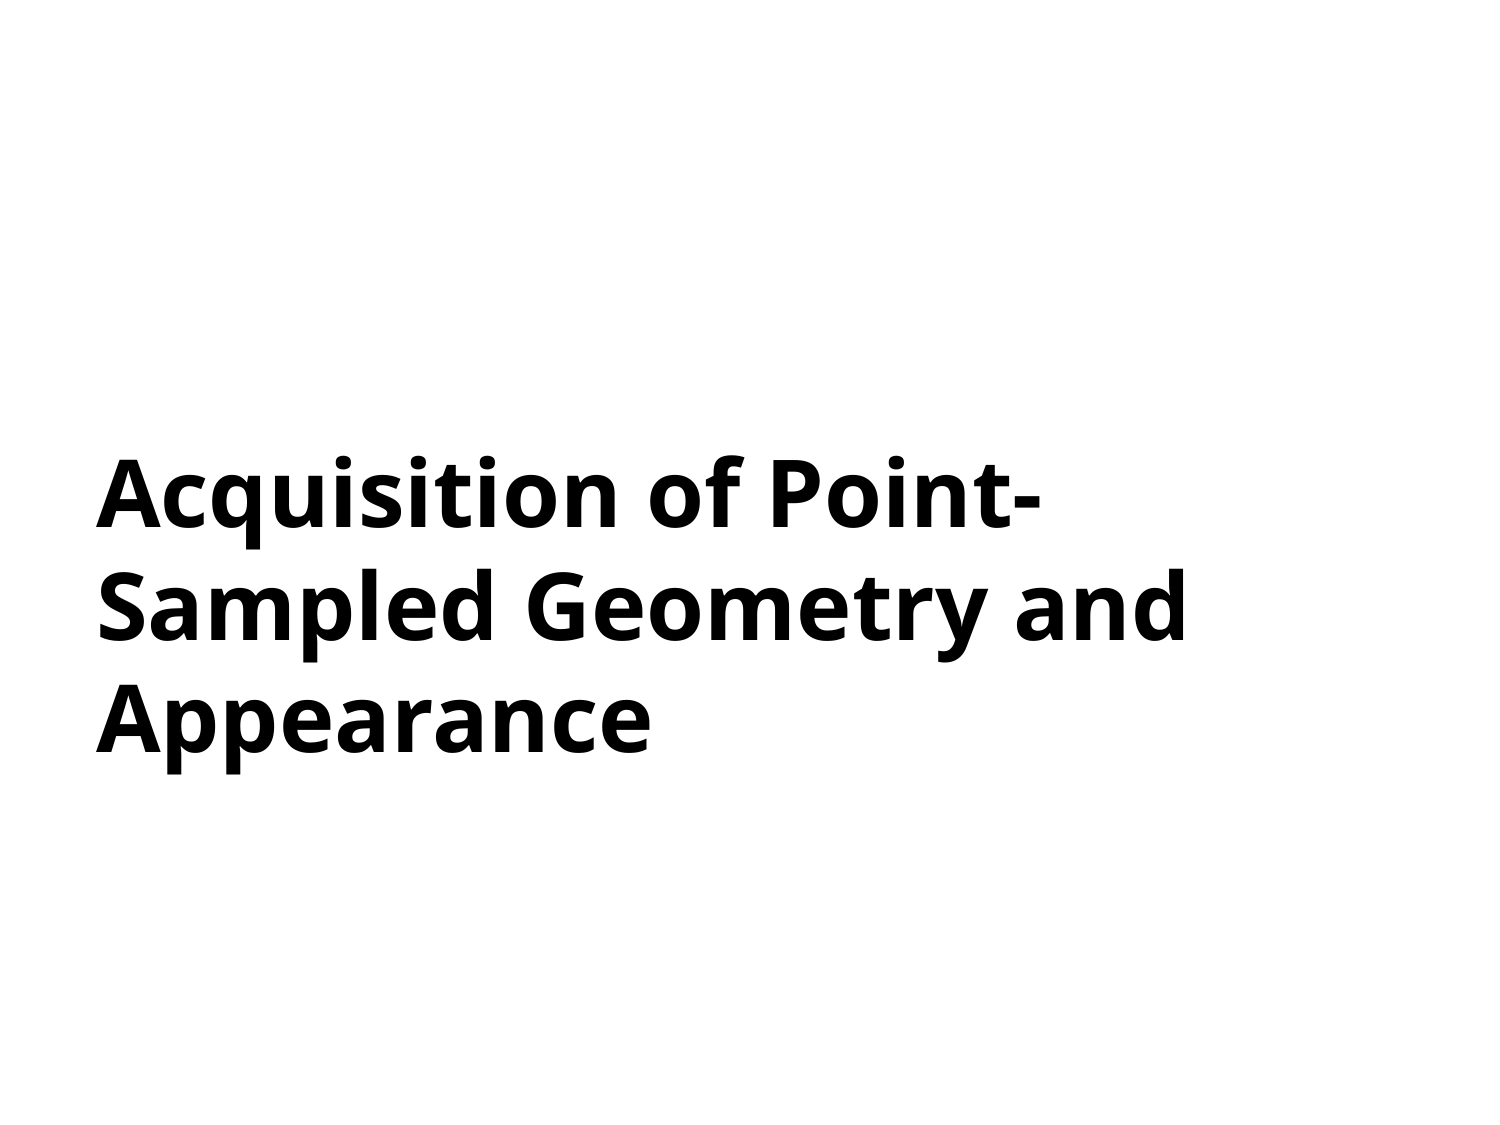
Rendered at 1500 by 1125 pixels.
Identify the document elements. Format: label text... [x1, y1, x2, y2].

title Acquisition of Point-Sampled Geometry and Appearance [80, 468, 1396, 738]
